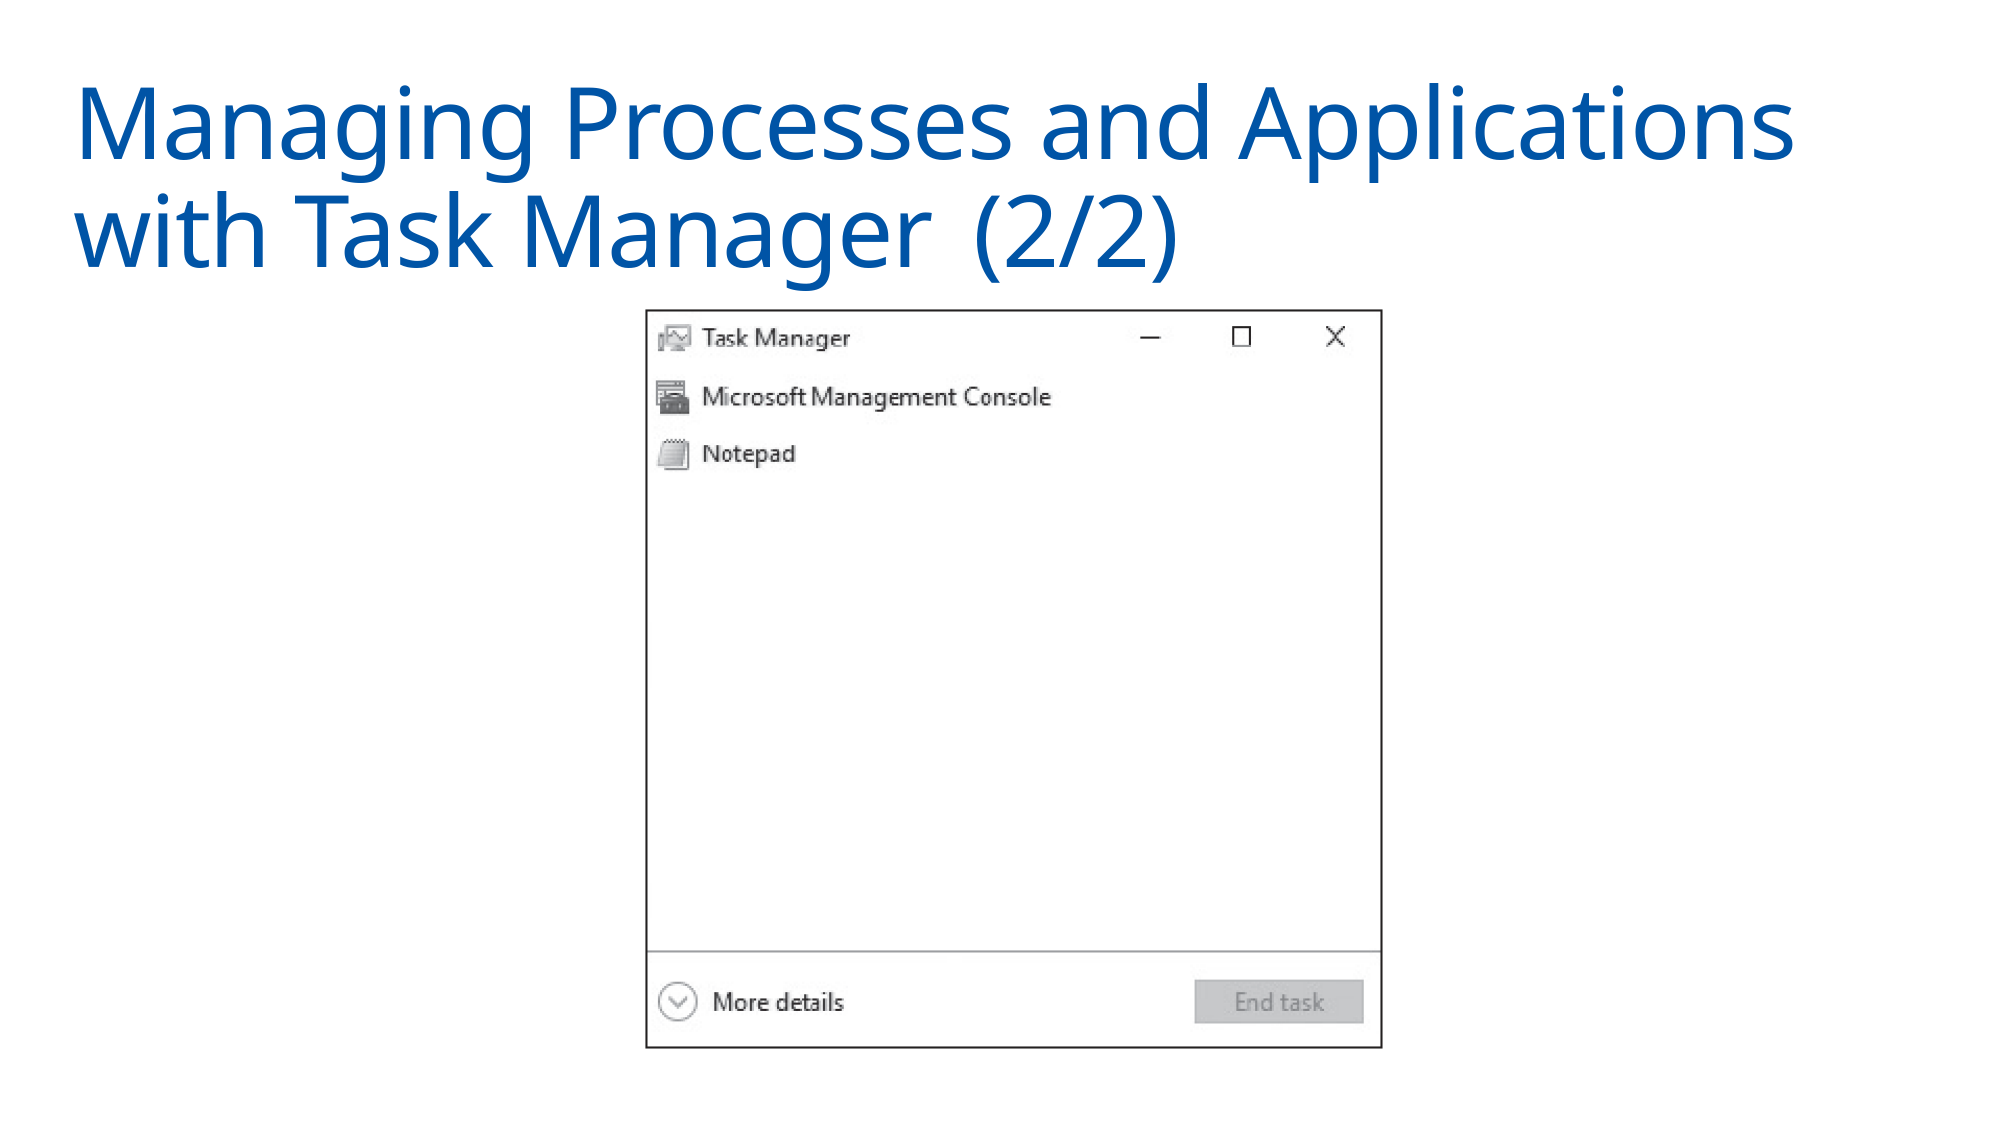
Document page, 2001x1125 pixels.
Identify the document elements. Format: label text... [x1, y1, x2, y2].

picture [635, 299, 1393, 1059]
title Managing Processes and Applications with Task Manager (2/2) [58, 58, 1942, 284]
